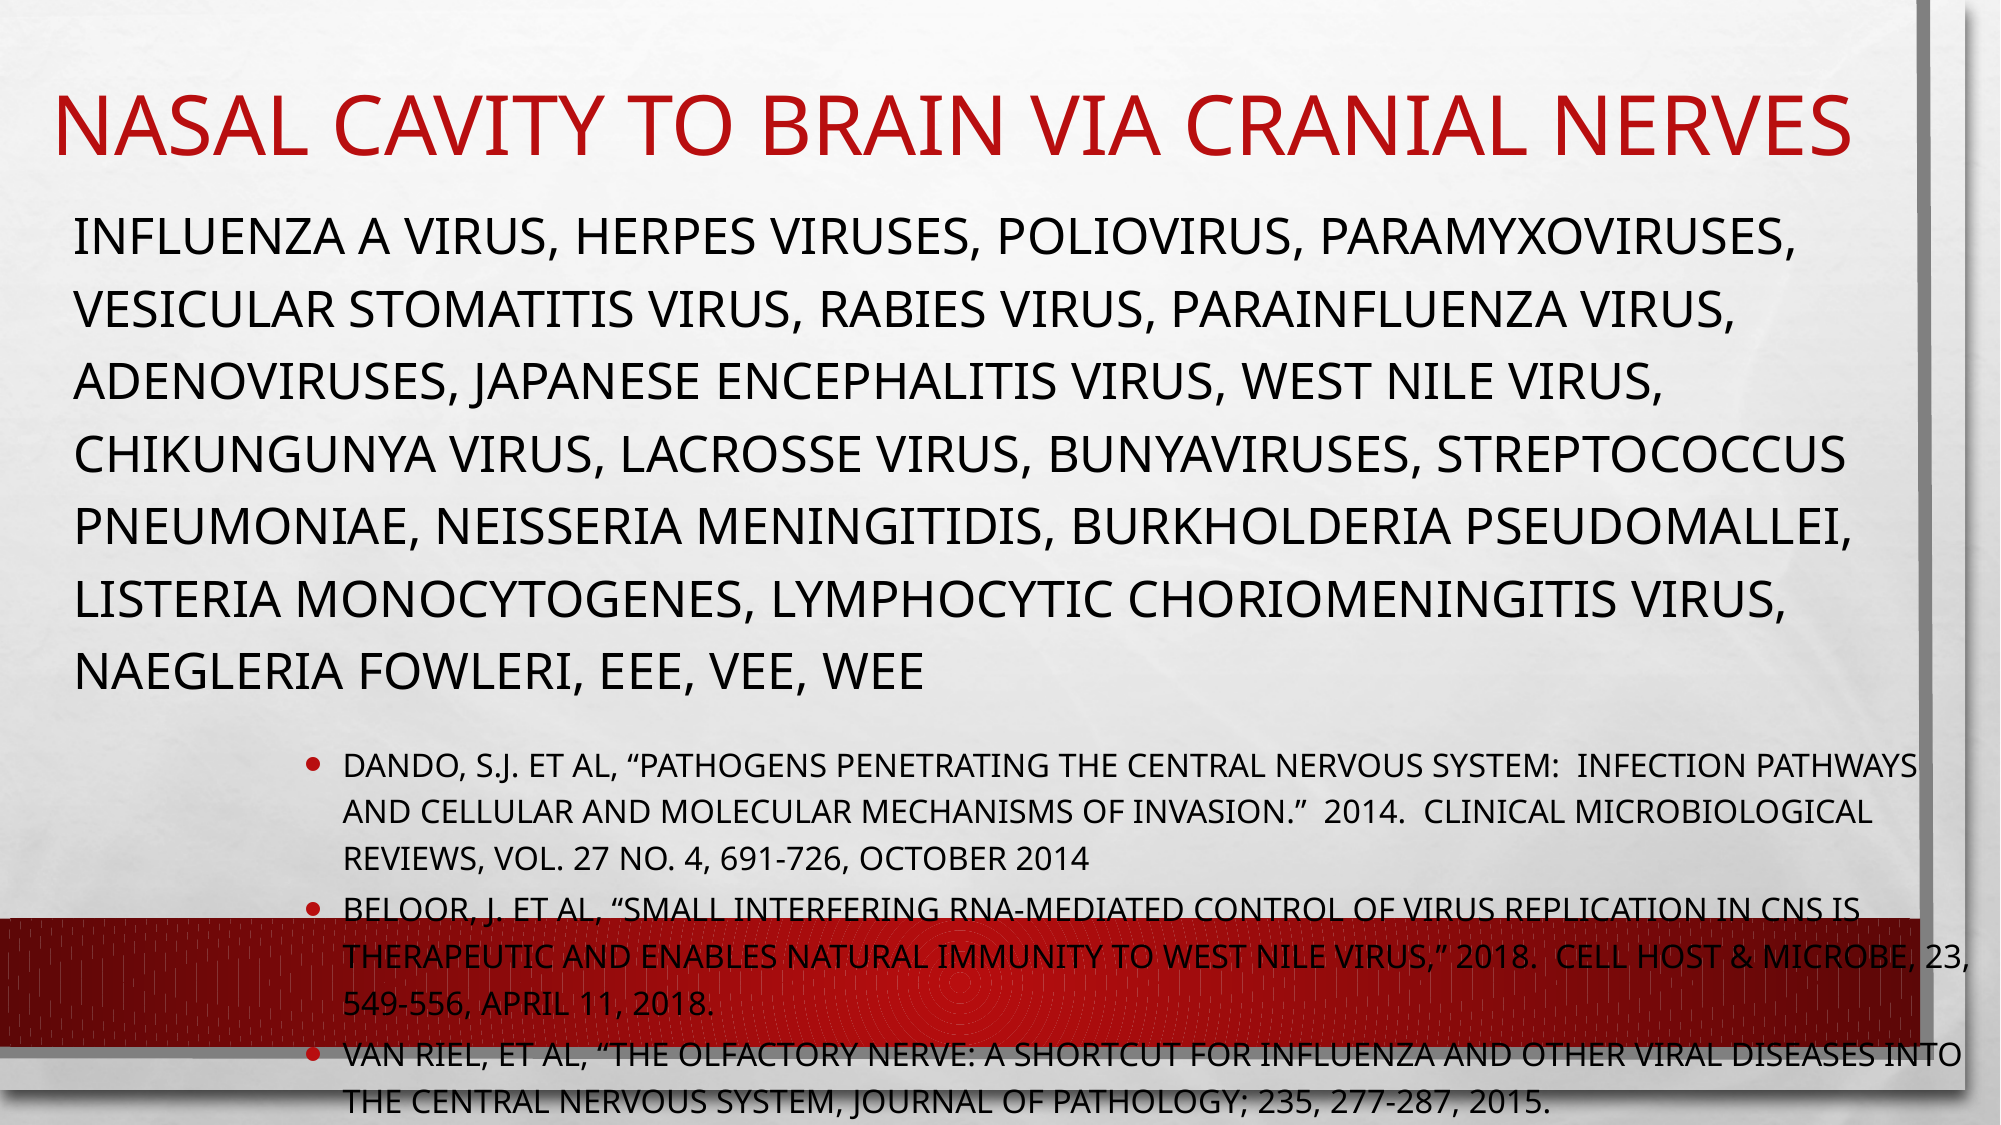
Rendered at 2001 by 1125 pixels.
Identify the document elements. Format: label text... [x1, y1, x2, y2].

list Influenza A virus, herpes viruses, poliovirus, paramyxoviruses, vesicular stomatitis virus, rabies virus, parainfluenza virus, adenoviruses, Japanese encephalitis virus, west nile virus, Chikungunya virus, lacrosse virus, Bunyaviruses, Streptococcus pneumoniae, Neisseria meningitidis, Burkholderia pseudomallei, Listeria monocytogenes, lymphocytic Choriomeningitis virus, Naegleria fowleri, EEE, VEE, WEE Dando, s.J. et al, “Pathogens Penetrating the central nervous system: infection pathways and cellular and molecular mechanisms of invasion.” 2014. Clinical Microbiological reviews, Vol. 27 No. 4, 691-726, October 2014 Beloor, J. et al, “Small interfering rna-mediated control of virus replication in cns is therapeutic and enables natural immunity to west nile virus,” 2018. Cell Host & Microbe, 23, 549-556, April 11, 2018. Van riel, et al, “The olfactory nerve: a shortcut for influenza and other viral diseases into the central nervous system, Journal of Pathology; 235, 277-287, 2015. [58, 183, 2000, 1125]
title Nasal Cavity to Brain via cranial nerves [36, 34, 1925, 224]
